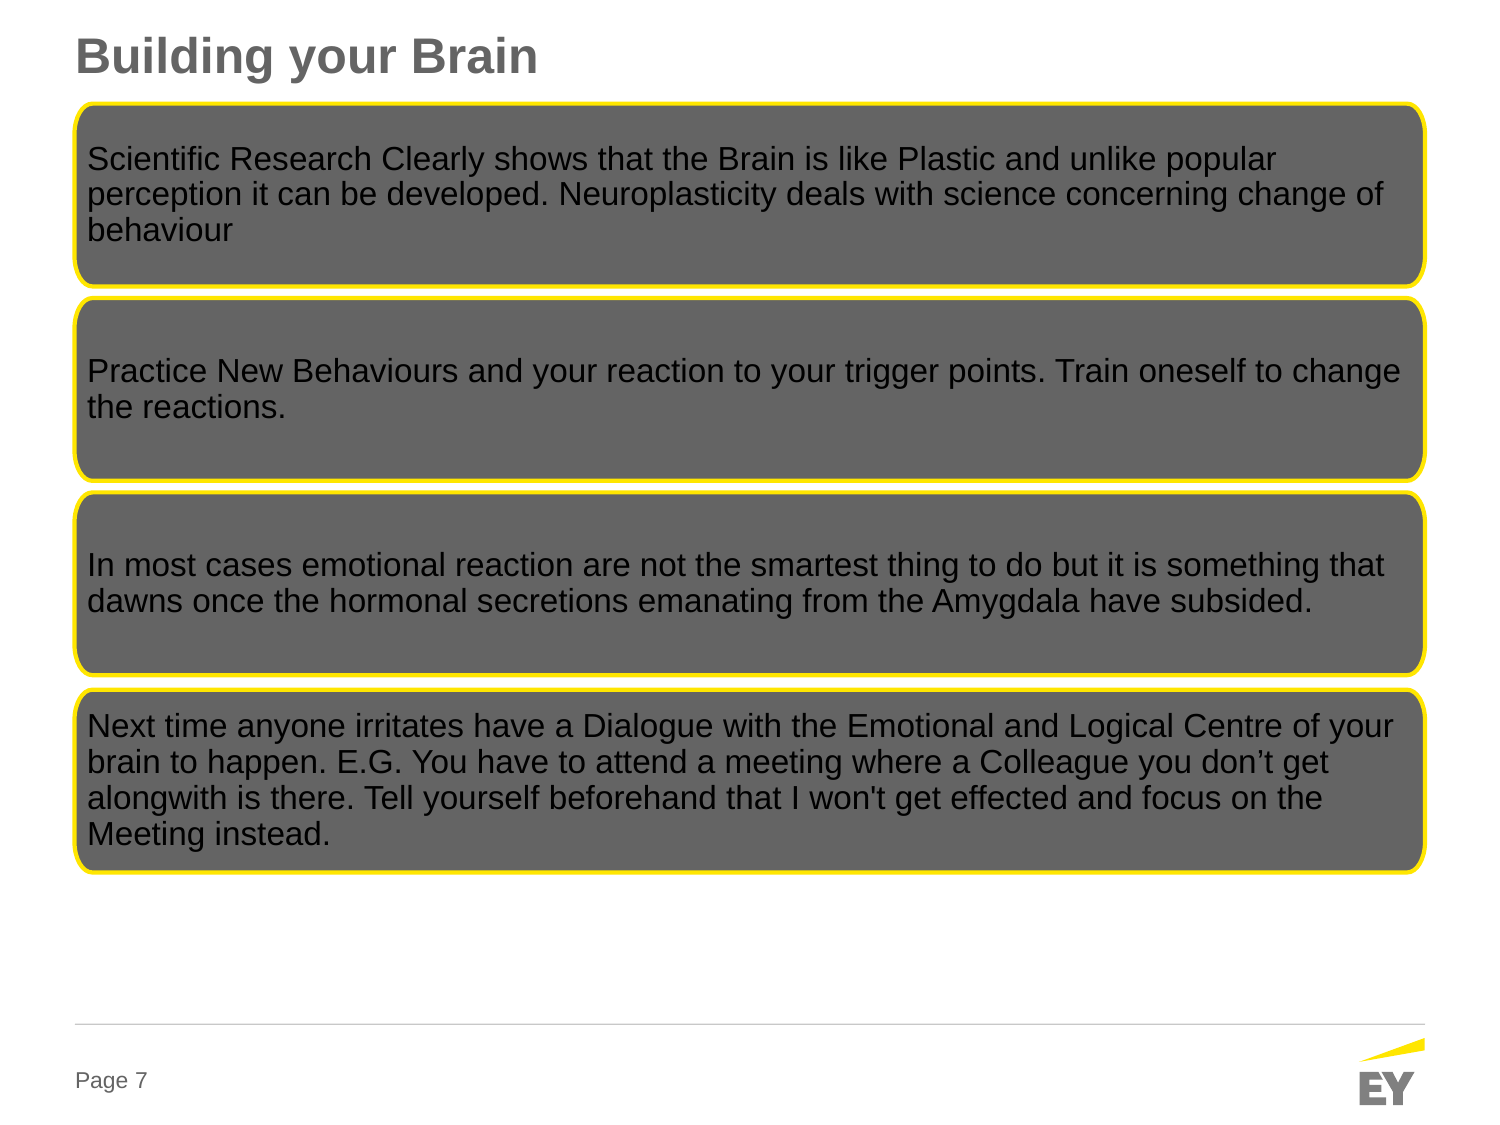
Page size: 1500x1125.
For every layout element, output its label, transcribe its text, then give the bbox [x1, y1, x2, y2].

title Building your Brain [75, 33, 1426, 89]
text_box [74, 103, 1426, 873]
